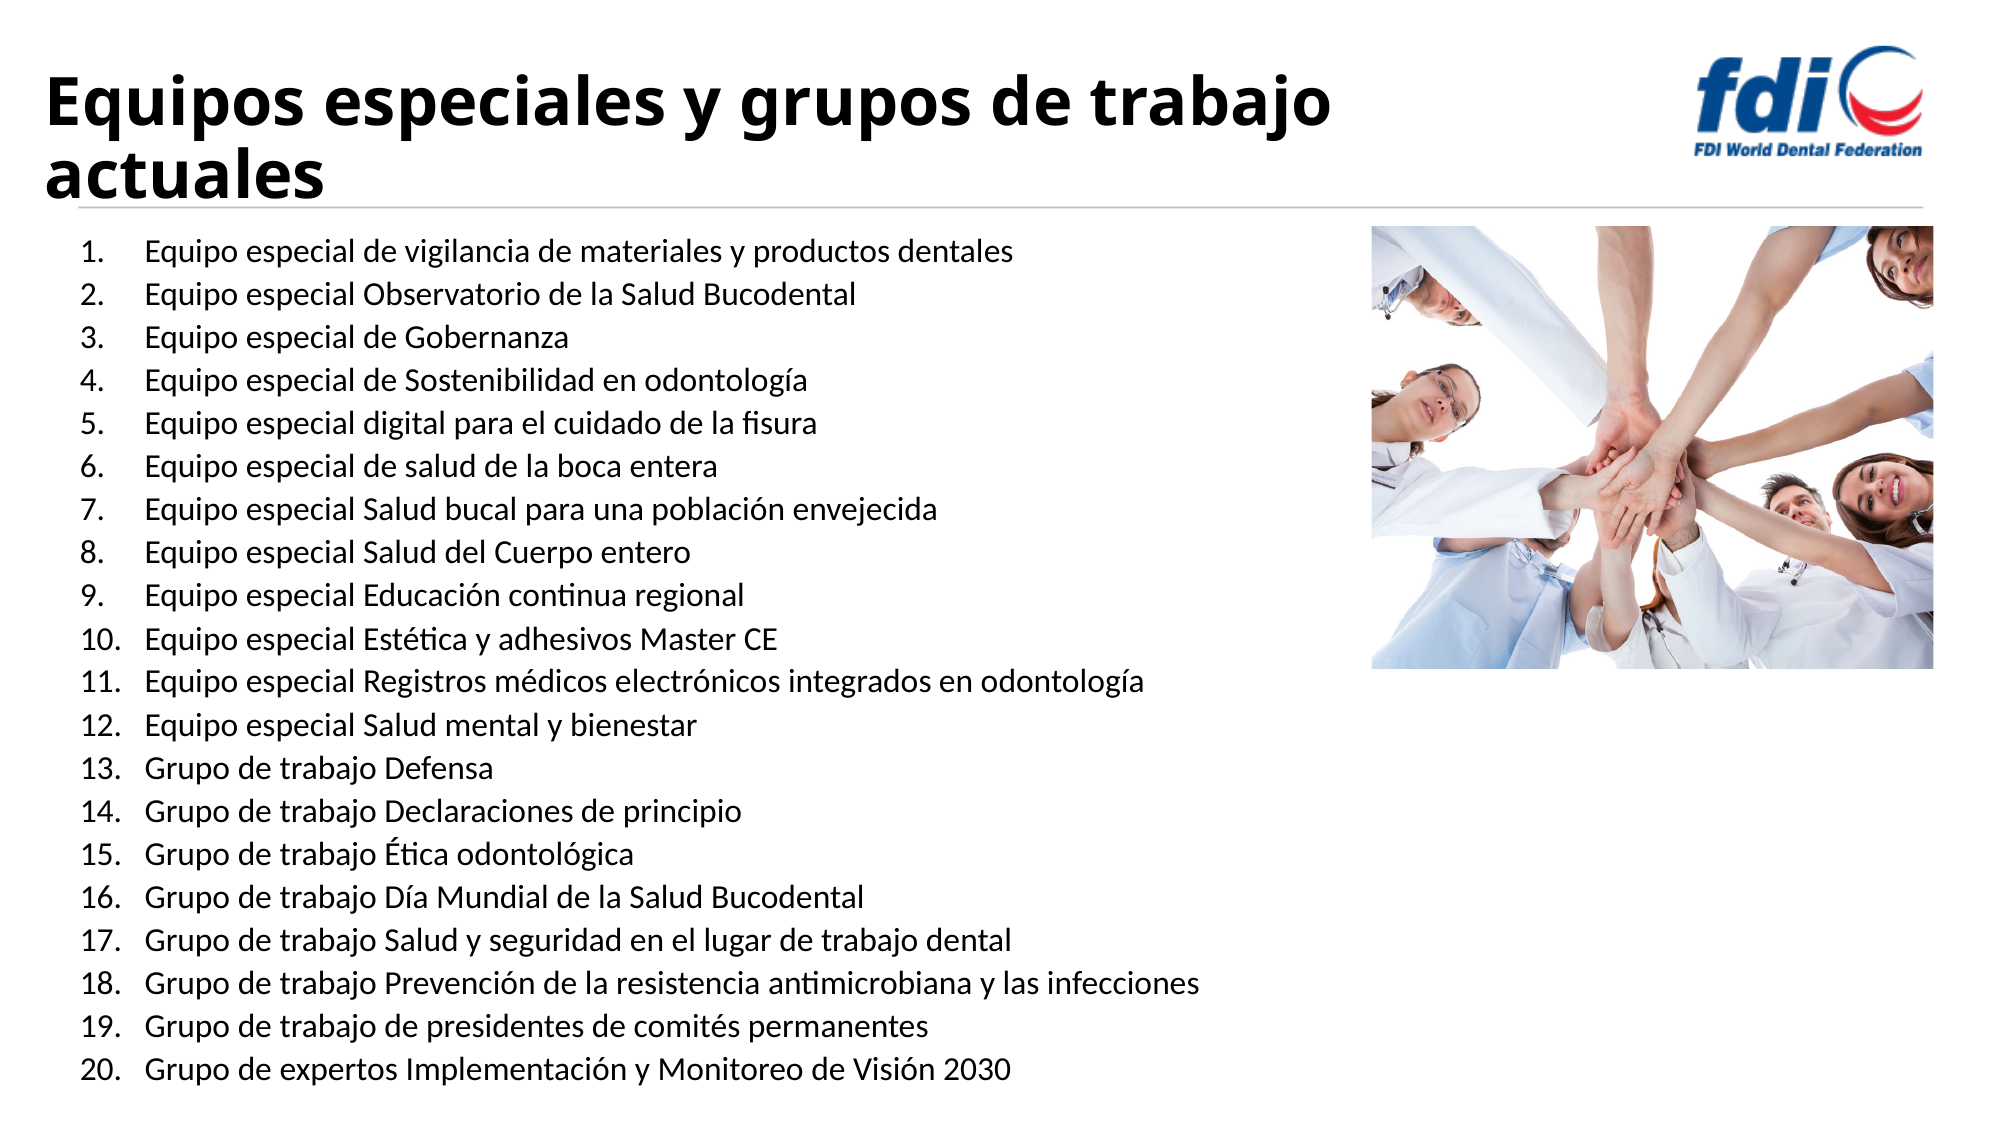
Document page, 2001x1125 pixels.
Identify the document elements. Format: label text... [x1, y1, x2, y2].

title Equipos especiales y grupos de trabajo actuales [44, 58, 1621, 213]
picture [0, 0, 2000, 217]
picture [1371, 226, 1934, 669]
list Equipo especial de vigilancia de materiales y productos dentales Equipo especial Observatorio de la Salud Bucodental Equipo especial de Gobernanza Equipo especial de Sostenibilidad en odontología Equipo especial digital para el cuidado de la fisura Equipo especial de salud de la boca entera Equipo especial Salud bucal para una población envejecida Equipo especial Salud del Cuerpo entero Equipo especial Educación continua regional Equipo especial Estética y adhesivos Master CE Equipo especial Registros médicos electrónicos integrados en odontología Equipo especial Salud mental y bienestar Grupo de trabajo Defensa Grupo de trabajo Declaraciones de principio Grupo de trabajo Ética odontológica Grupo de trabajo Día Mundial de la Salud Bucodental Grupo de trabajo Salud y seguridad en el lugar de trabajo dental Grupo de trabajo Prevención de la resistencia antimicrobiana y las infecciones Grupo de trabajo de presidentes de comités permanentes Grupo de expertos Implementación y Monitoreo de Visión 2030 [0, 226, 1886, 1107]
